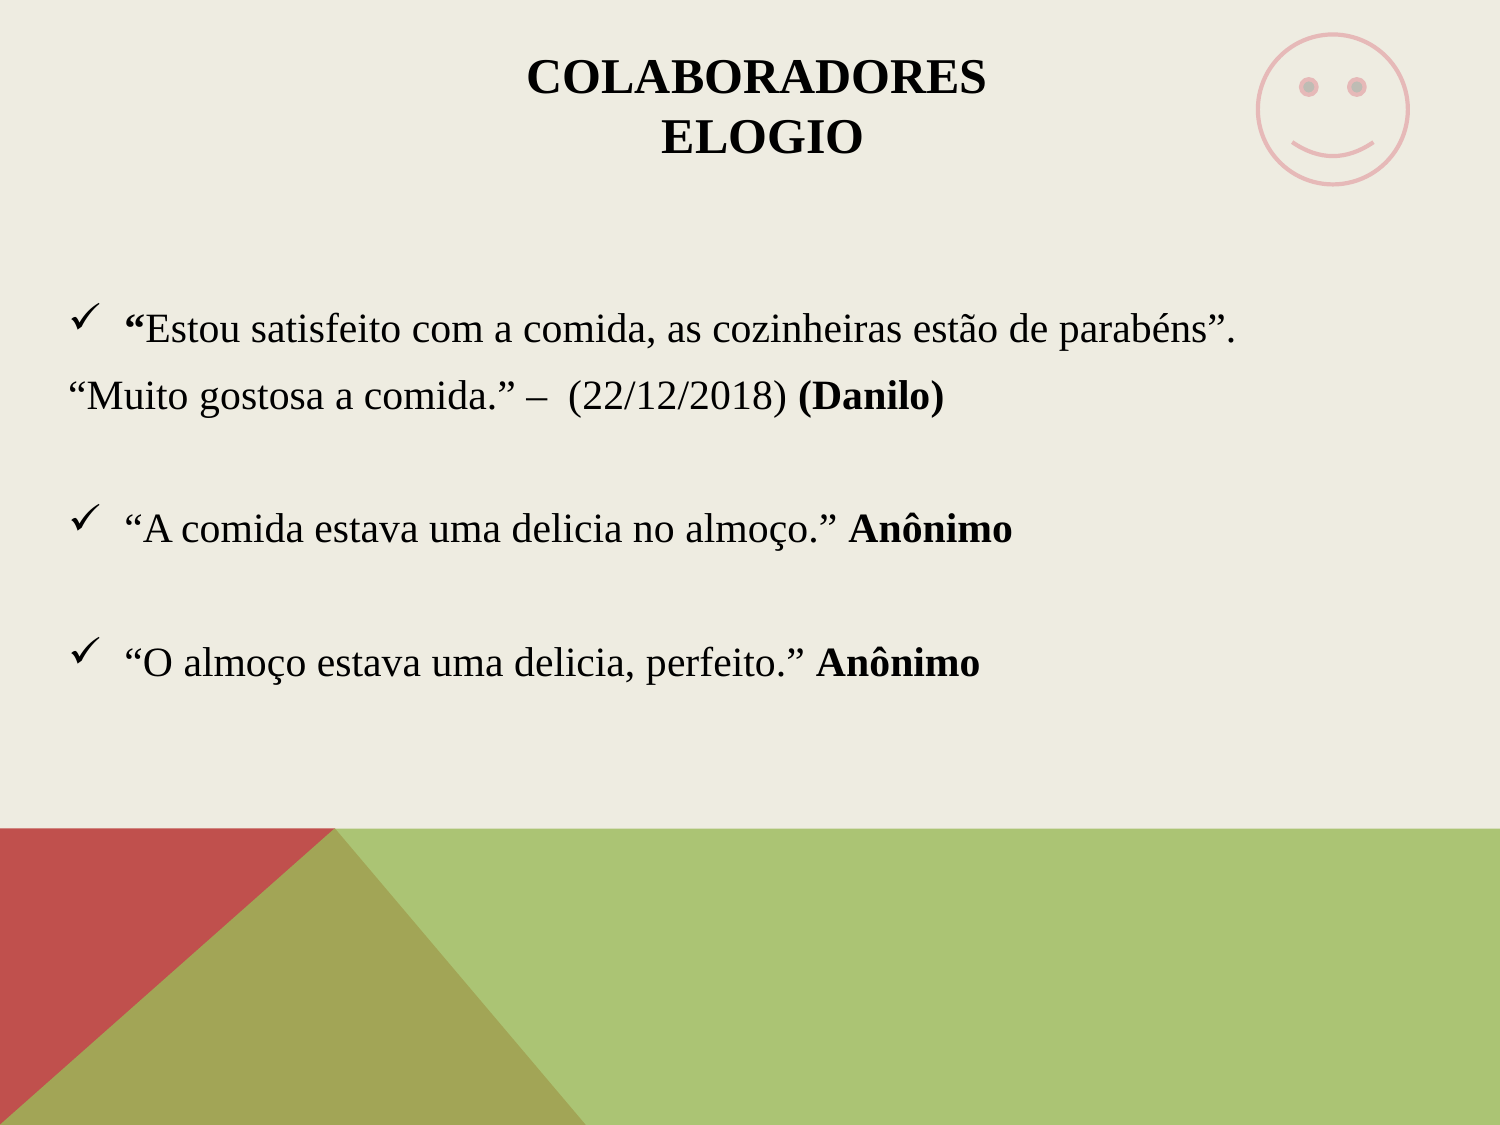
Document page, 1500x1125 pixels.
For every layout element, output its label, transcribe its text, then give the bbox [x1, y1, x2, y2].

text_box [1255, 32, 1410, 187]
title COLABORADORES ELOGIO [152, 46, 1287, 161]
list “Estou satisfeito com a comida, as cozinheiras estão de parabéns”. “Muito gostosa a comida.” – (22/12/2018) (Danilo) “A comida estava uma delicia no almoço.” Anônimo “O almoço estava uma delicia, perfeito.” Anônimo [53, 231, 1472, 1017]
